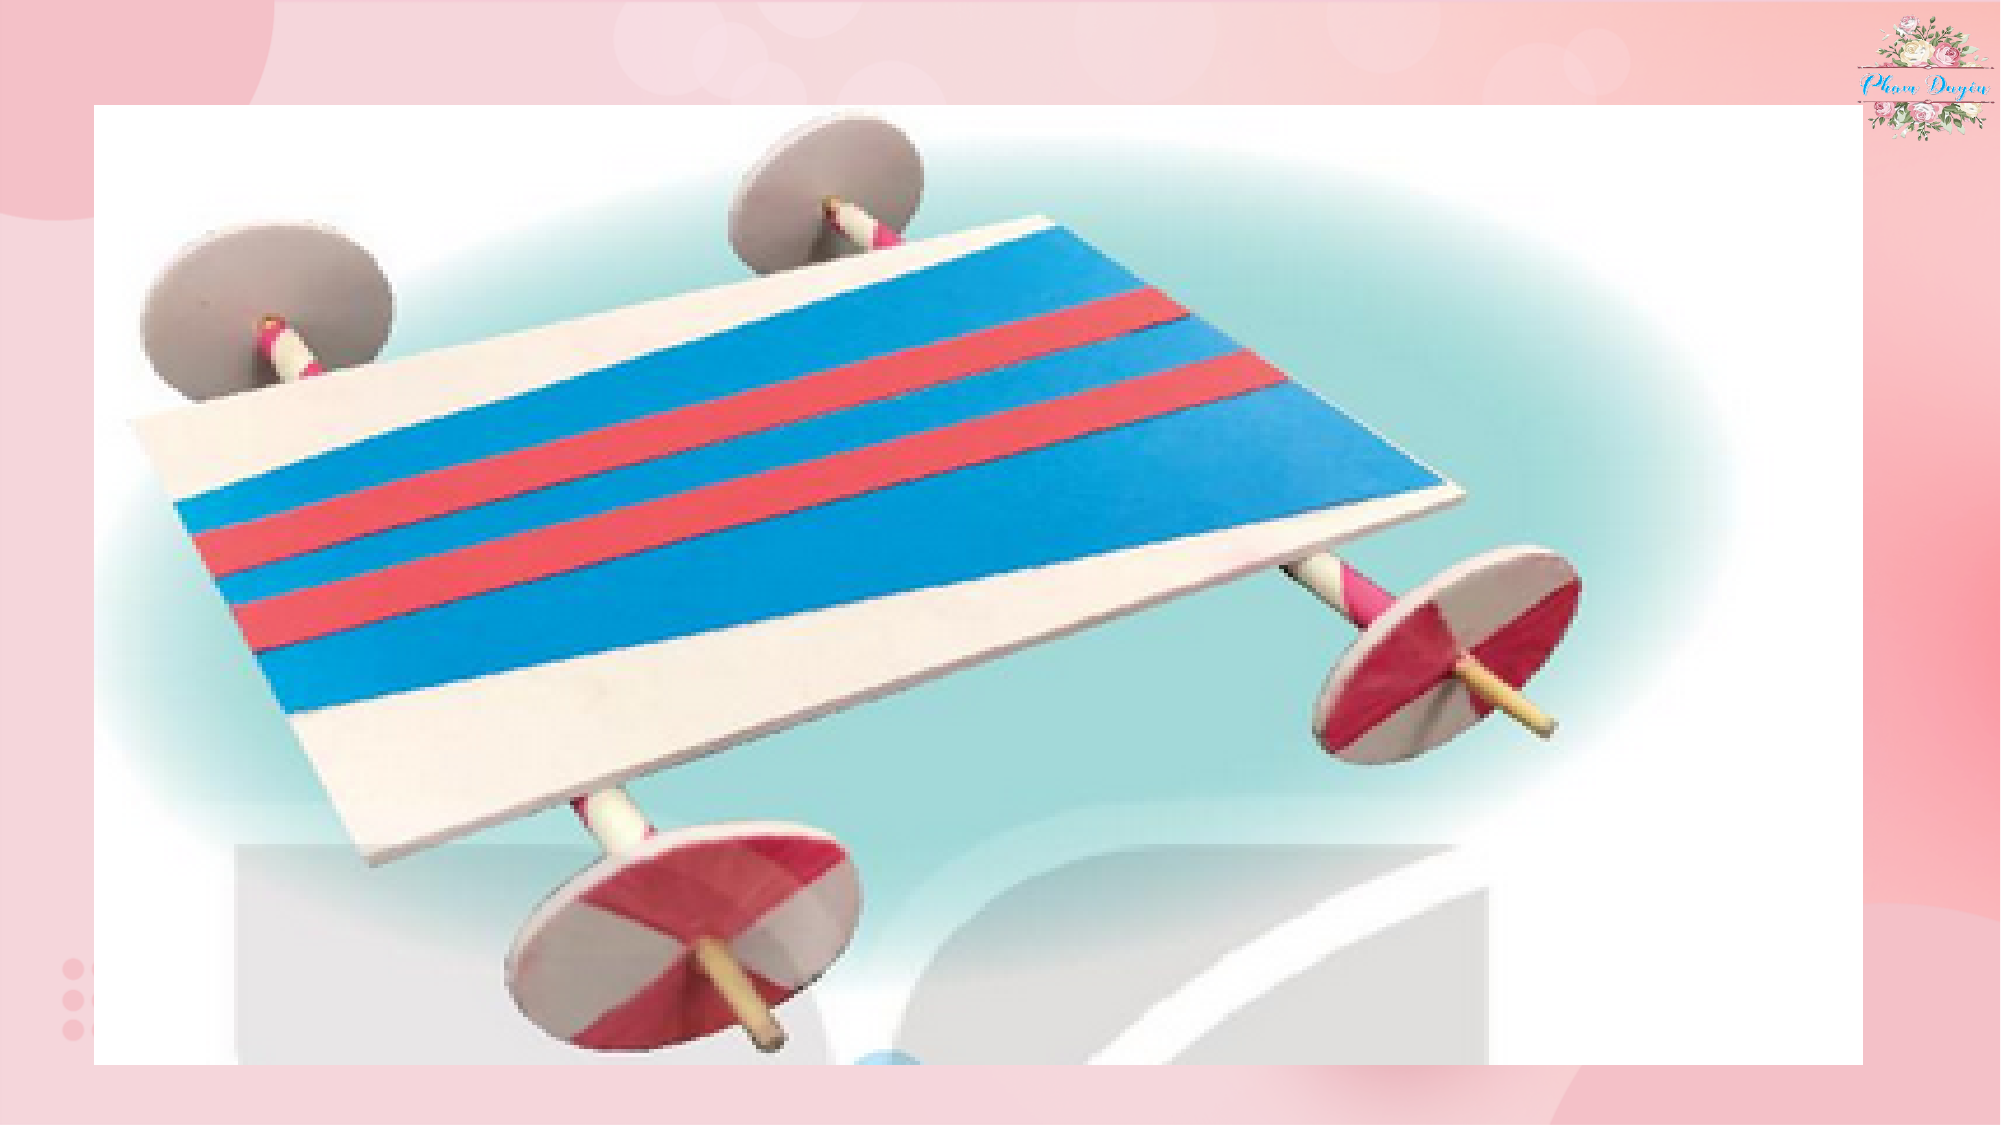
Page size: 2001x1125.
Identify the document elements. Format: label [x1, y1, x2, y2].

picture [0, 0, 2001, 1125]
list [94, 105, 1863, 1065]
